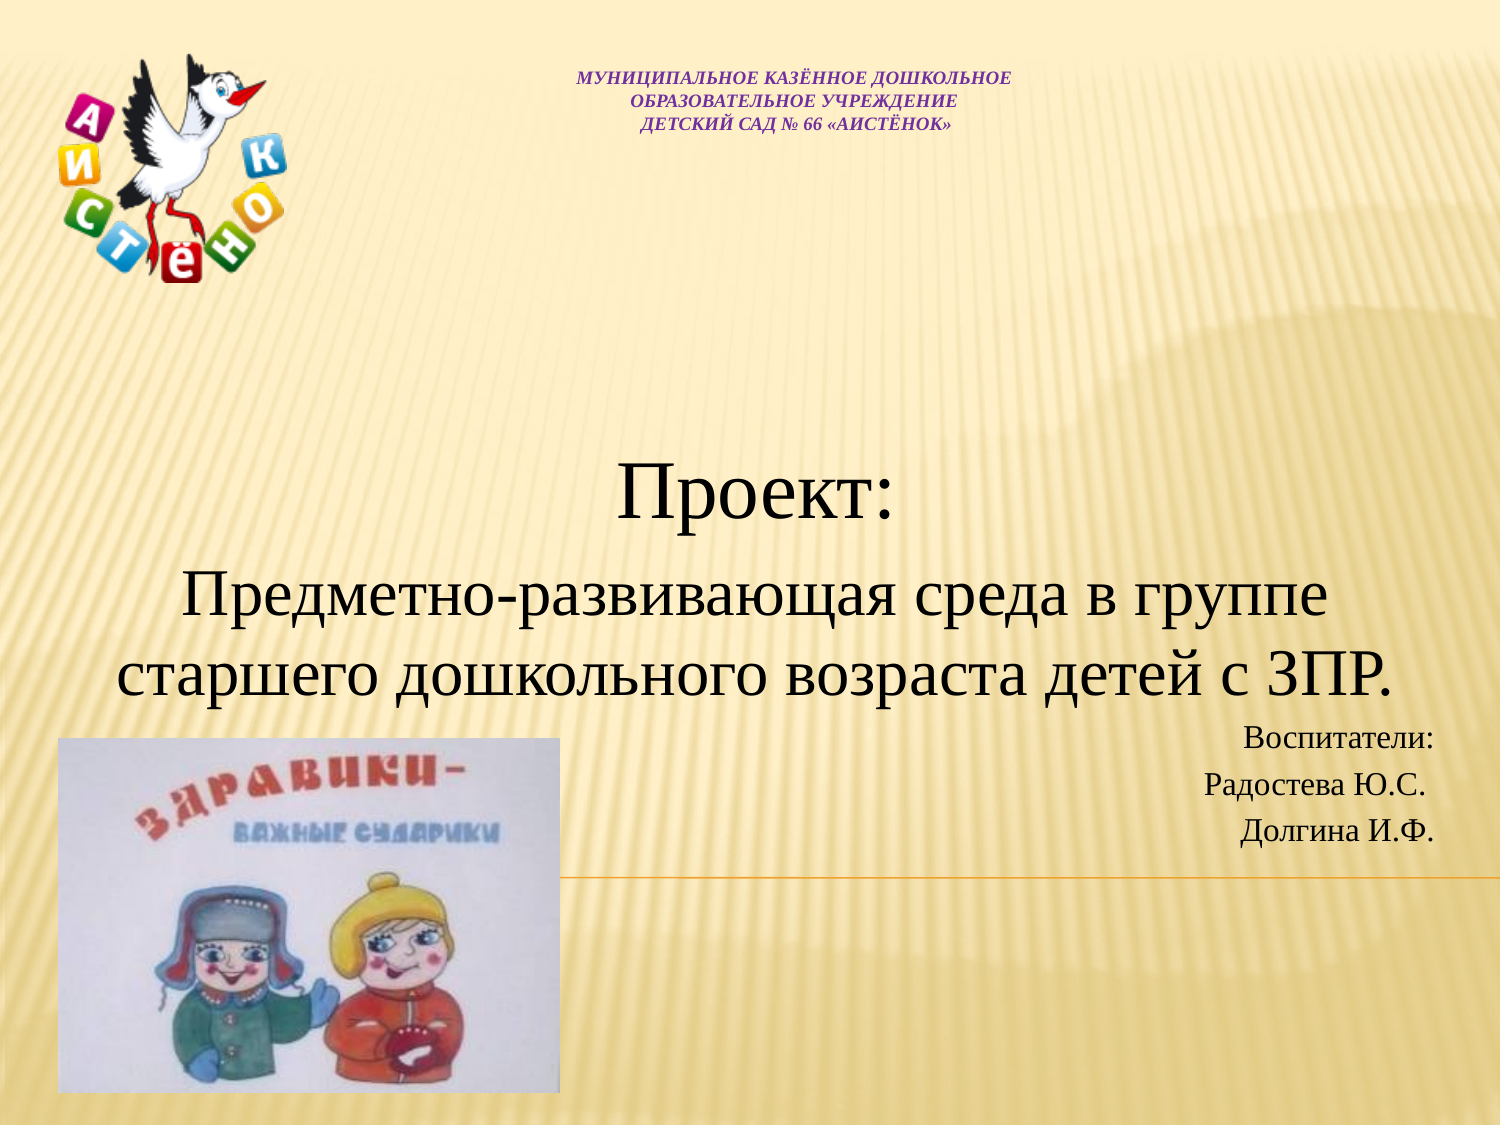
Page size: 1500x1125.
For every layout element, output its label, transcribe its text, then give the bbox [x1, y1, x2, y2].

subtitle Проект: Предметно-развивающая среда в группе старшего дошкольного возраста детей с ЗПР. Воспитатели: Радостева Ю.С. Долгина И.Ф. [62, 222, 1451, 962]
picture [58, 46, 287, 284]
text_box Муниципальное казённое дошкольное образовательное учреждение Детский сад № 66 «Аистёнок» [304, 58, 1289, 165]
picture [58, 737, 560, 1093]
